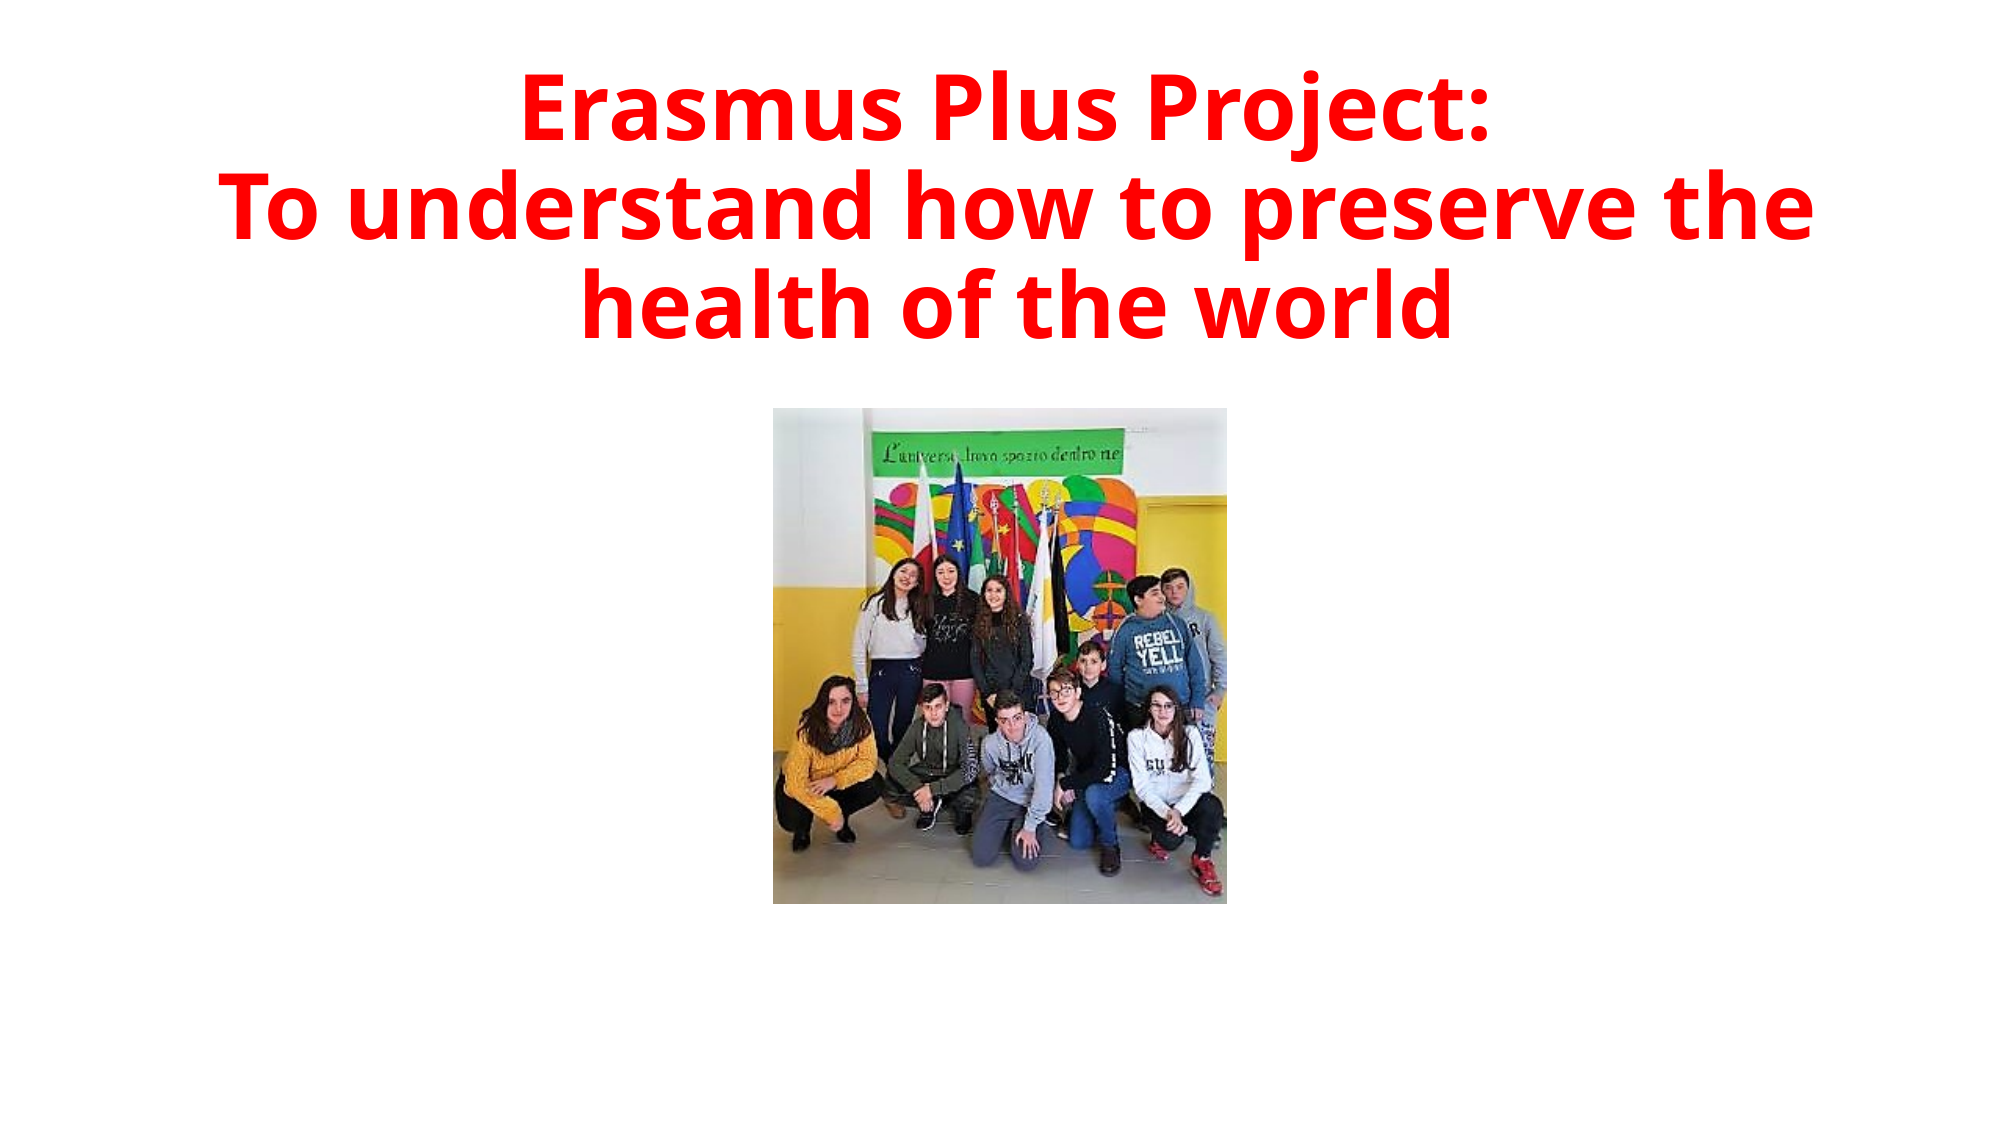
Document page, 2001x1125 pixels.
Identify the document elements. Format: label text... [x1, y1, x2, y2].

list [773, 408, 1227, 904]
title Erasmus Plus Project: To understand how to preserve the health of the world [136, 53, 1900, 367]
